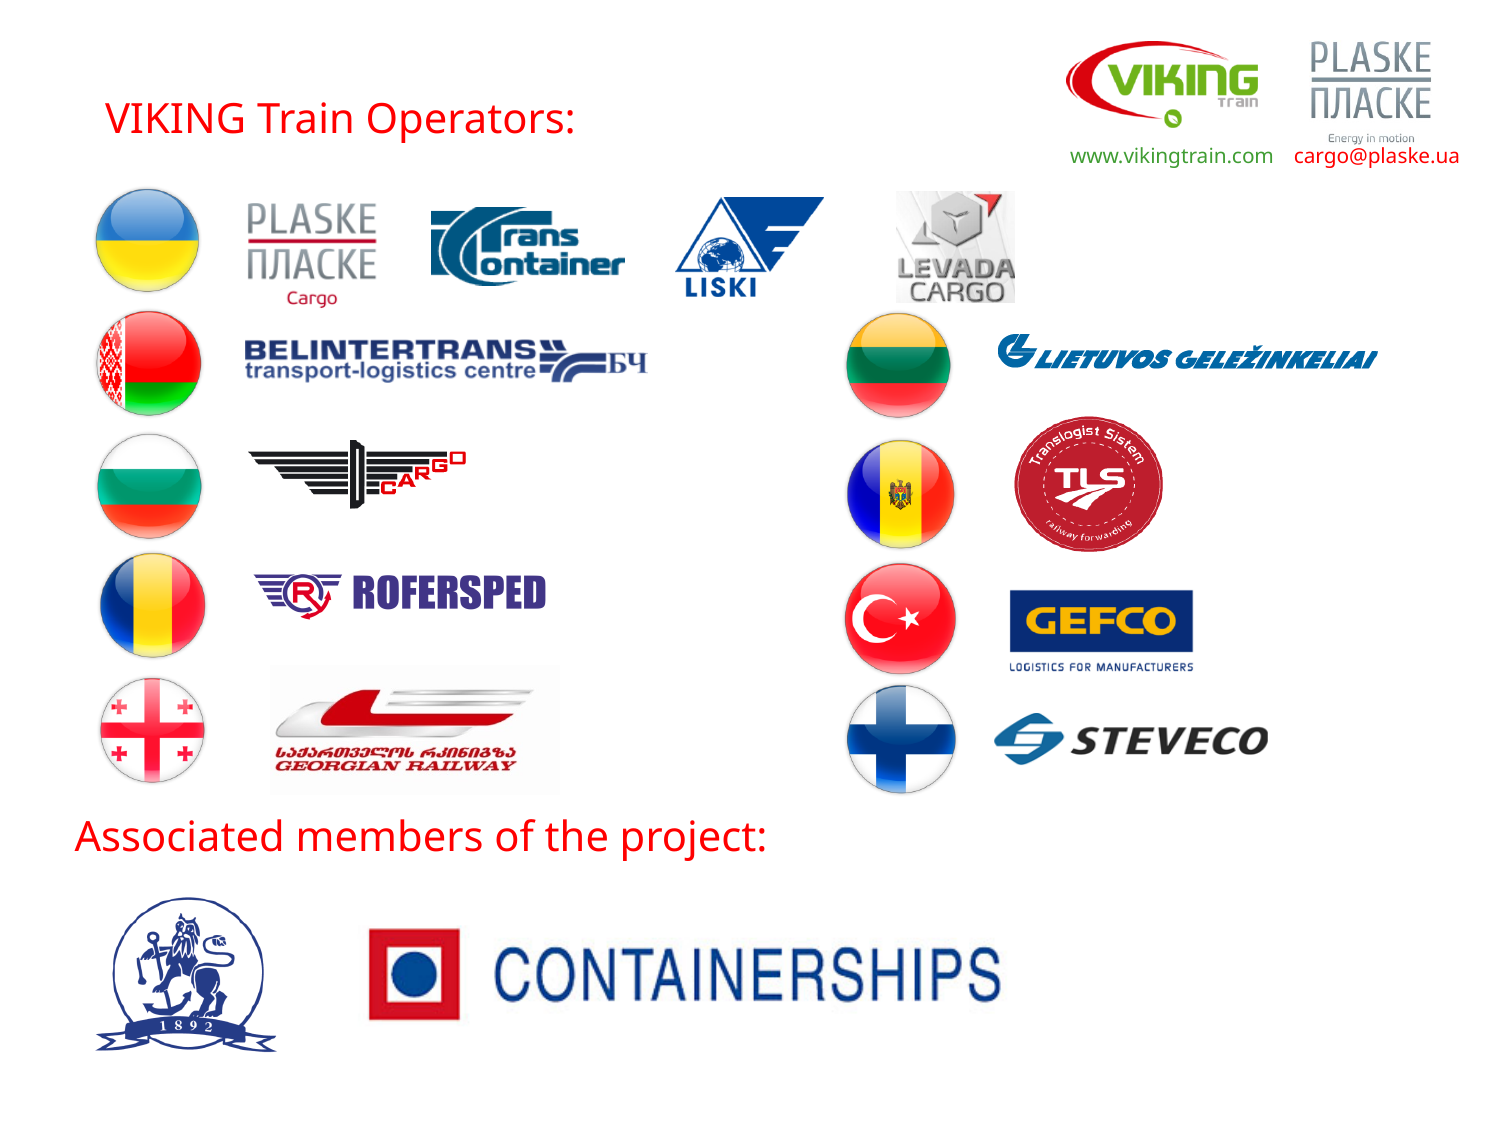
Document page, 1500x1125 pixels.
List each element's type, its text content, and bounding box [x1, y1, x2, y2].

picture [244, 336, 649, 383]
picture [821, 434, 980, 554]
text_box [1054, 41, 1275, 177]
picture [74, 546, 230, 664]
picture [270, 665, 560, 796]
picture [71, 305, 226, 422]
picture [821, 307, 976, 424]
picture [431, 207, 481, 287]
picture [248, 440, 466, 510]
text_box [1277, 40, 1477, 177]
picture [74, 672, 229, 789]
picture [248, 563, 563, 625]
text_box VIKING Train Operators: [90, 84, 1049, 150]
text_box Associated members of the project: [58, 802, 785, 867]
picture [244, 200, 381, 310]
picture [1014, 415, 1163, 553]
picture [71, 427, 226, 544]
picture [818, 557, 982, 800]
picture [998, 334, 1378, 369]
picture [90, 889, 286, 1062]
picture [356, 913, 1016, 1039]
picture [675, 197, 824, 297]
picture [460, 207, 625, 287]
picture [983, 563, 1278, 796]
picture [71, 183, 223, 297]
picture [896, 191, 1016, 303]
